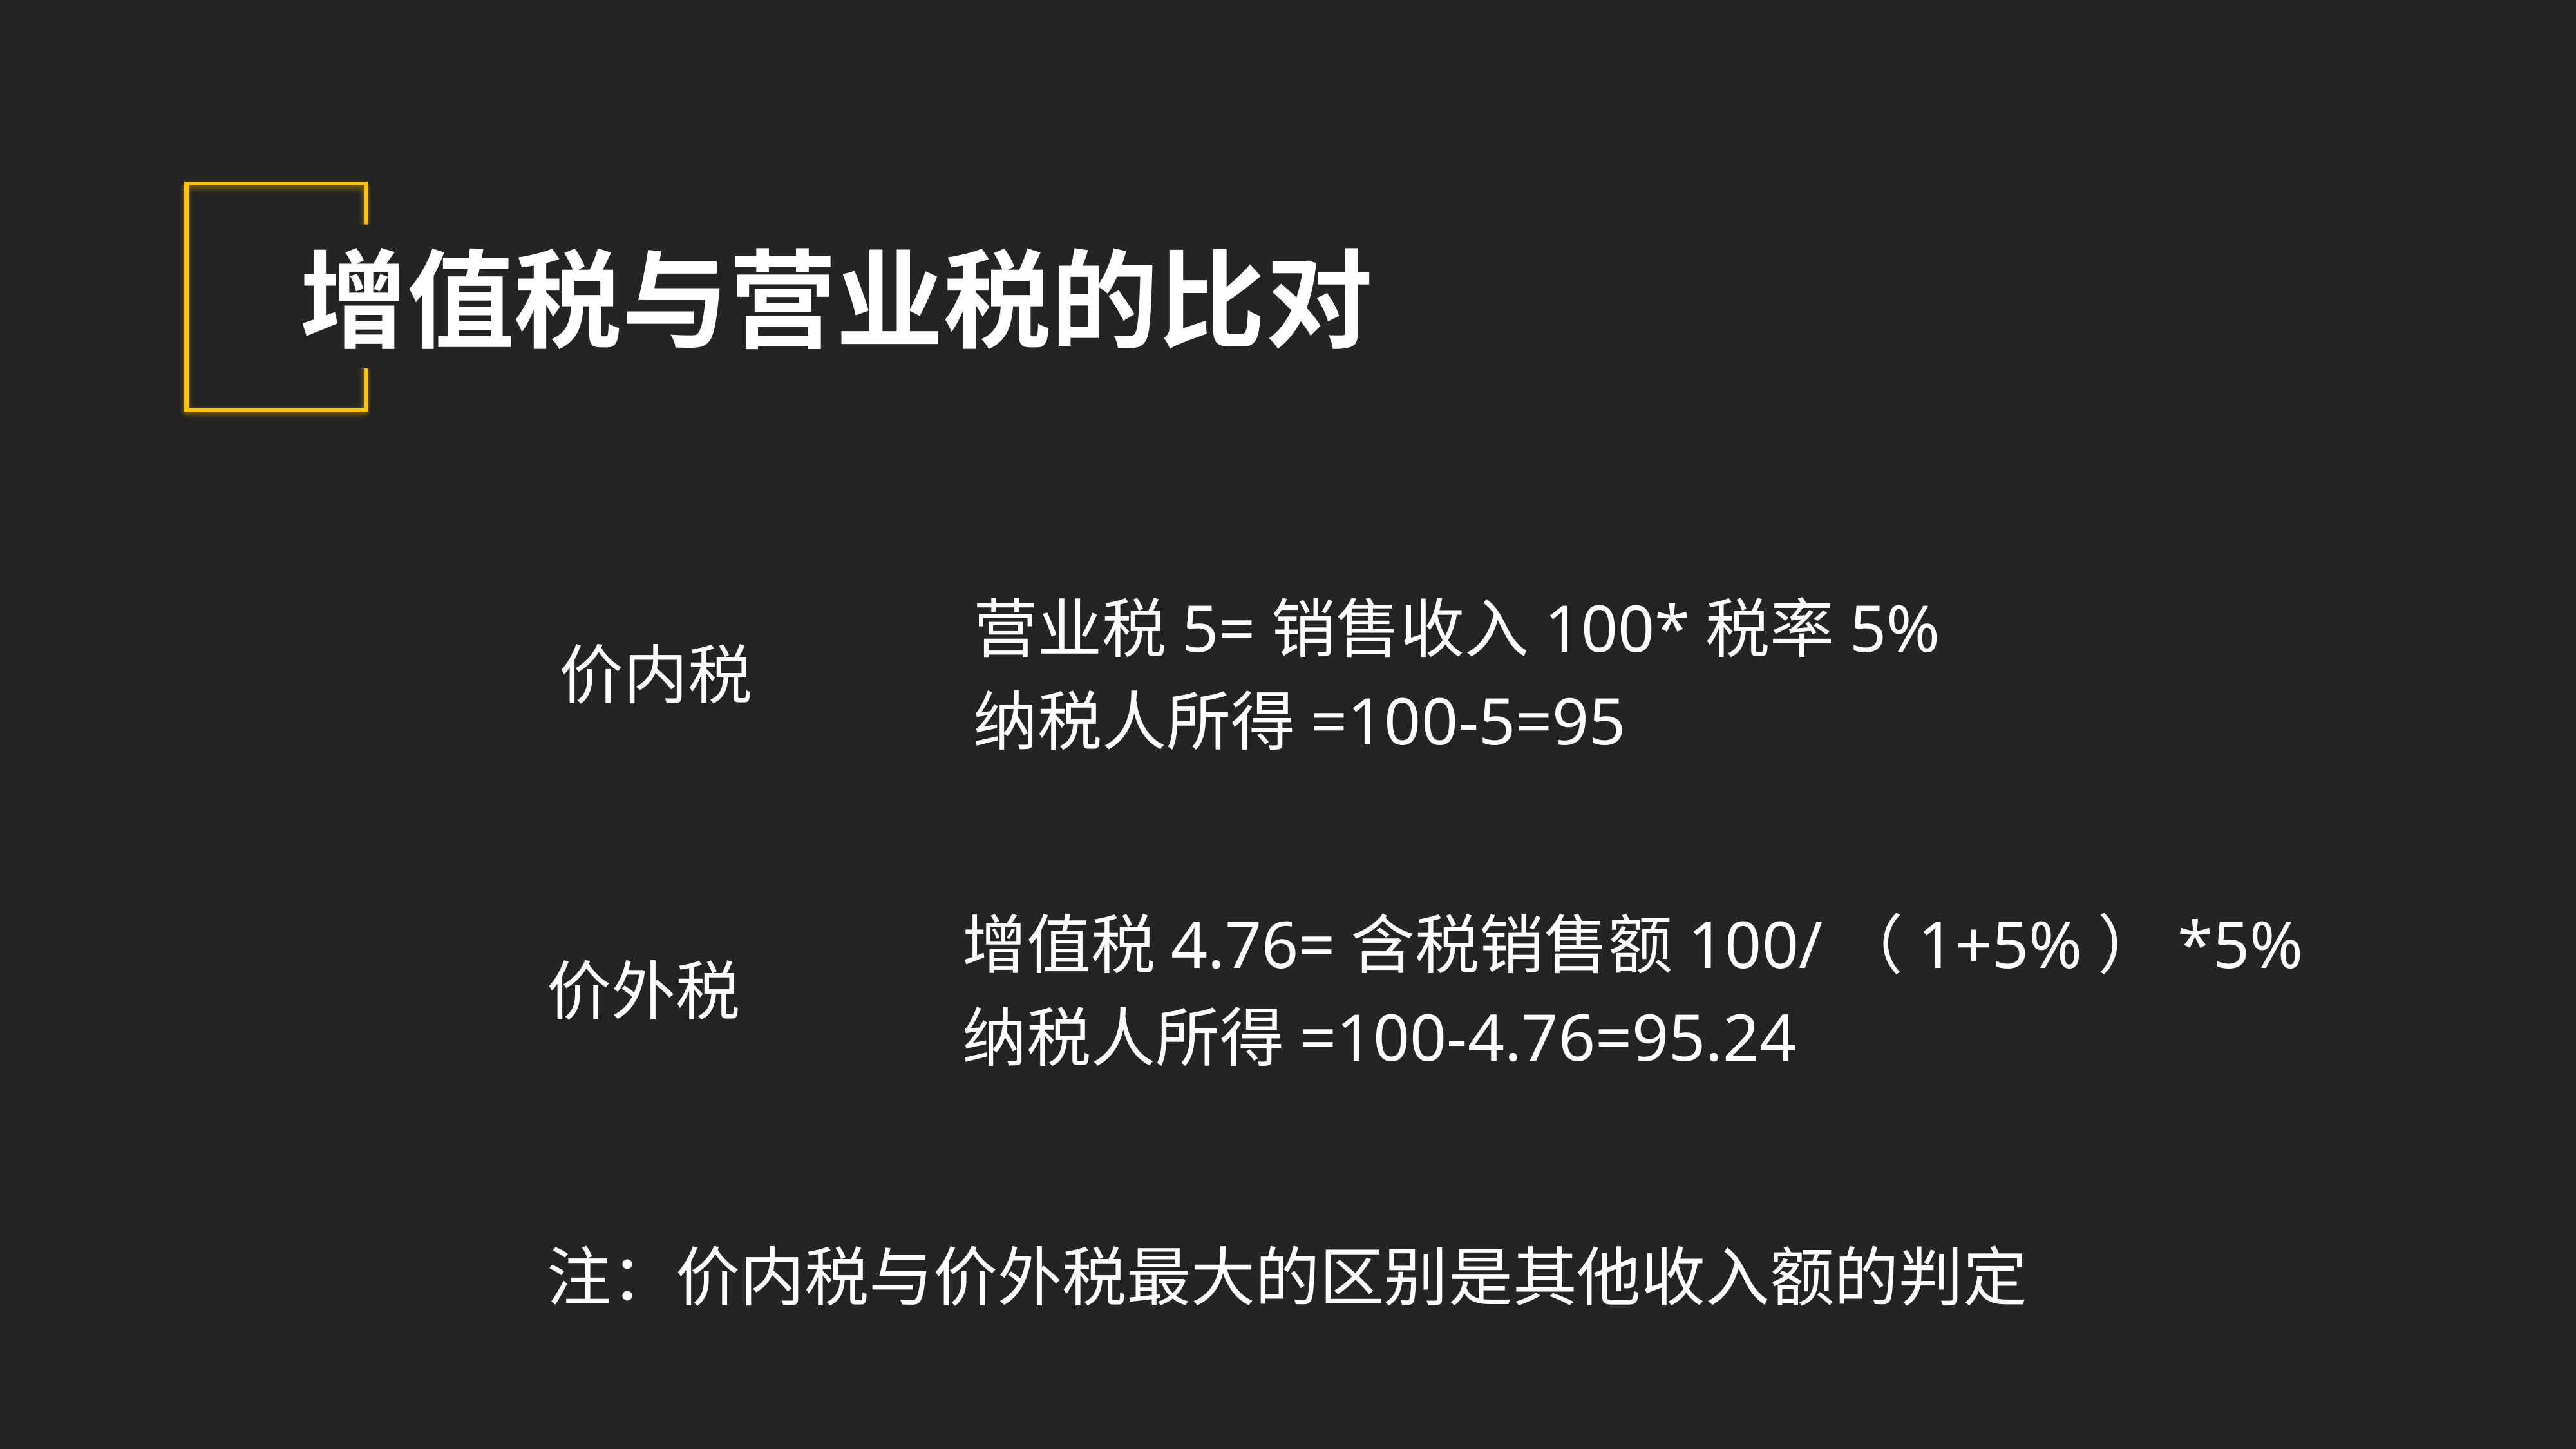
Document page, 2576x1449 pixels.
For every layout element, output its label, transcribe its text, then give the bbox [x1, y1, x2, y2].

text_box [186, 183, 366, 410]
text_box 增值税与营业税的比对 [193, 224, 1423, 368]
text_box 价内税 [554, 612, 759, 717]
text_box 注：价内税与价外税最大的区别是其他收入额的判定 [542, 1215, 2034, 1319]
text_box 价外税 [542, 929, 746, 1033]
text_box 营业税5=销售收入100*税率5% 纳税人所得=100-5=95 [968, 567, 1946, 763]
text_box 增值税4.76=含税销售额100/（1+5%）*5% 纳税人所得=100-4.76=95.24 [956, 883, 2309, 1079]
